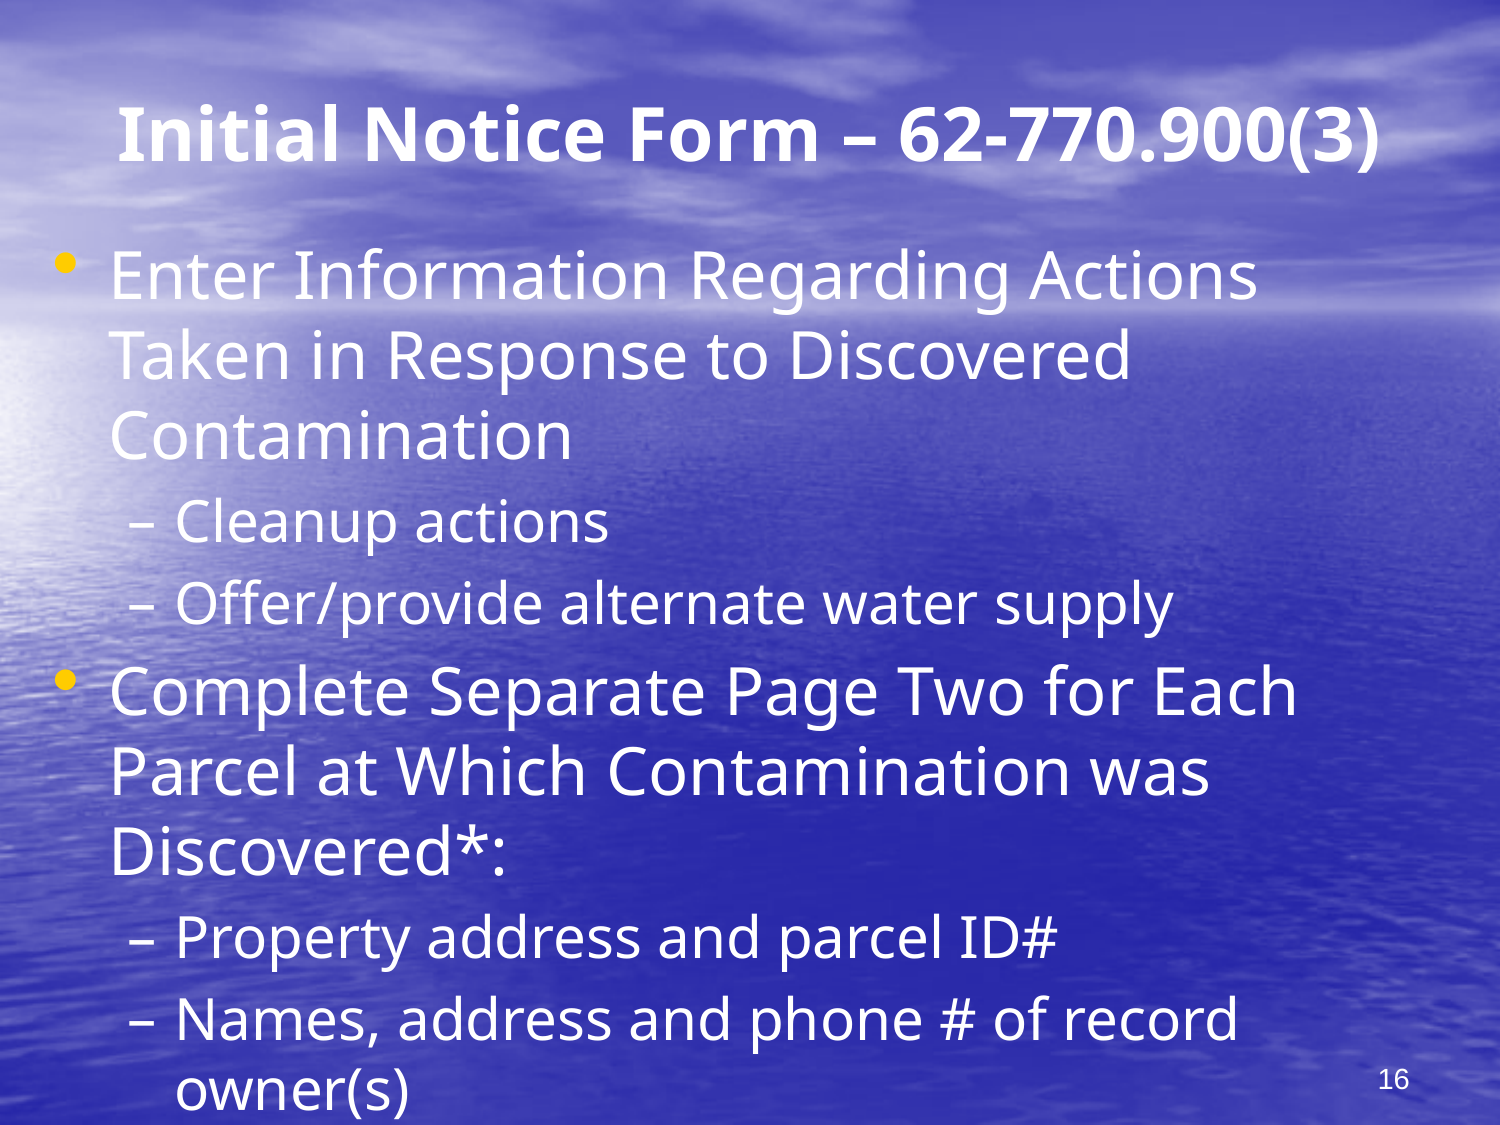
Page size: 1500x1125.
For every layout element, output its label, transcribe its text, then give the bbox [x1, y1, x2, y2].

list Enter Information Regarding Actions Taken in Response to Discovered Contamination Cleanup actions Offer/provide alternate water supply Complete Separate Page Two for Each Parcel at Which Contamination was Discovered*: Property address and parcel ID# Names, address and phone # of record owner(s) Date contamination discovered on that property Site Manager Should Sign Form as PRSR [37, 224, 1463, 1125]
title Initial Notice Form – 62-770.900(3) [0, 37, 1500, 226]
